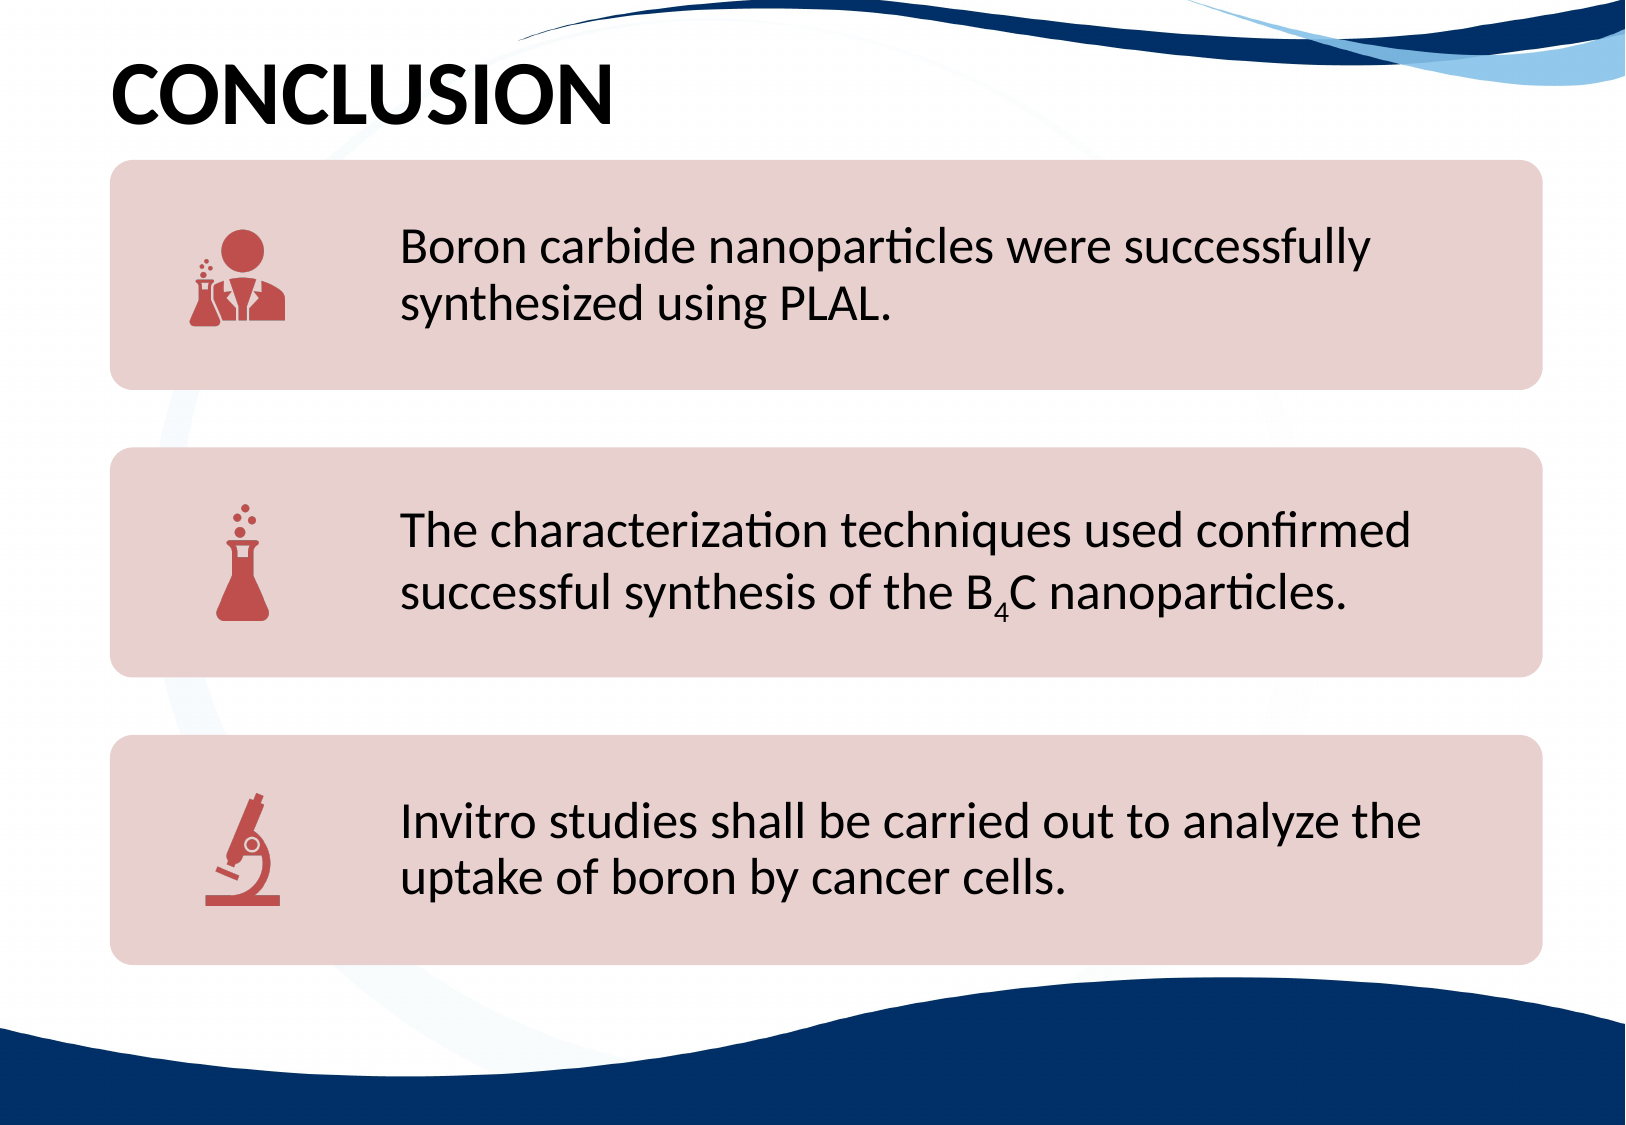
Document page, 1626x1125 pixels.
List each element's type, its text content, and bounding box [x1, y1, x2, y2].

title CONCLUSION [110, 32, 1514, 158]
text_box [109, 159, 1543, 966]
picture [0, 0, 1625, 1125]
